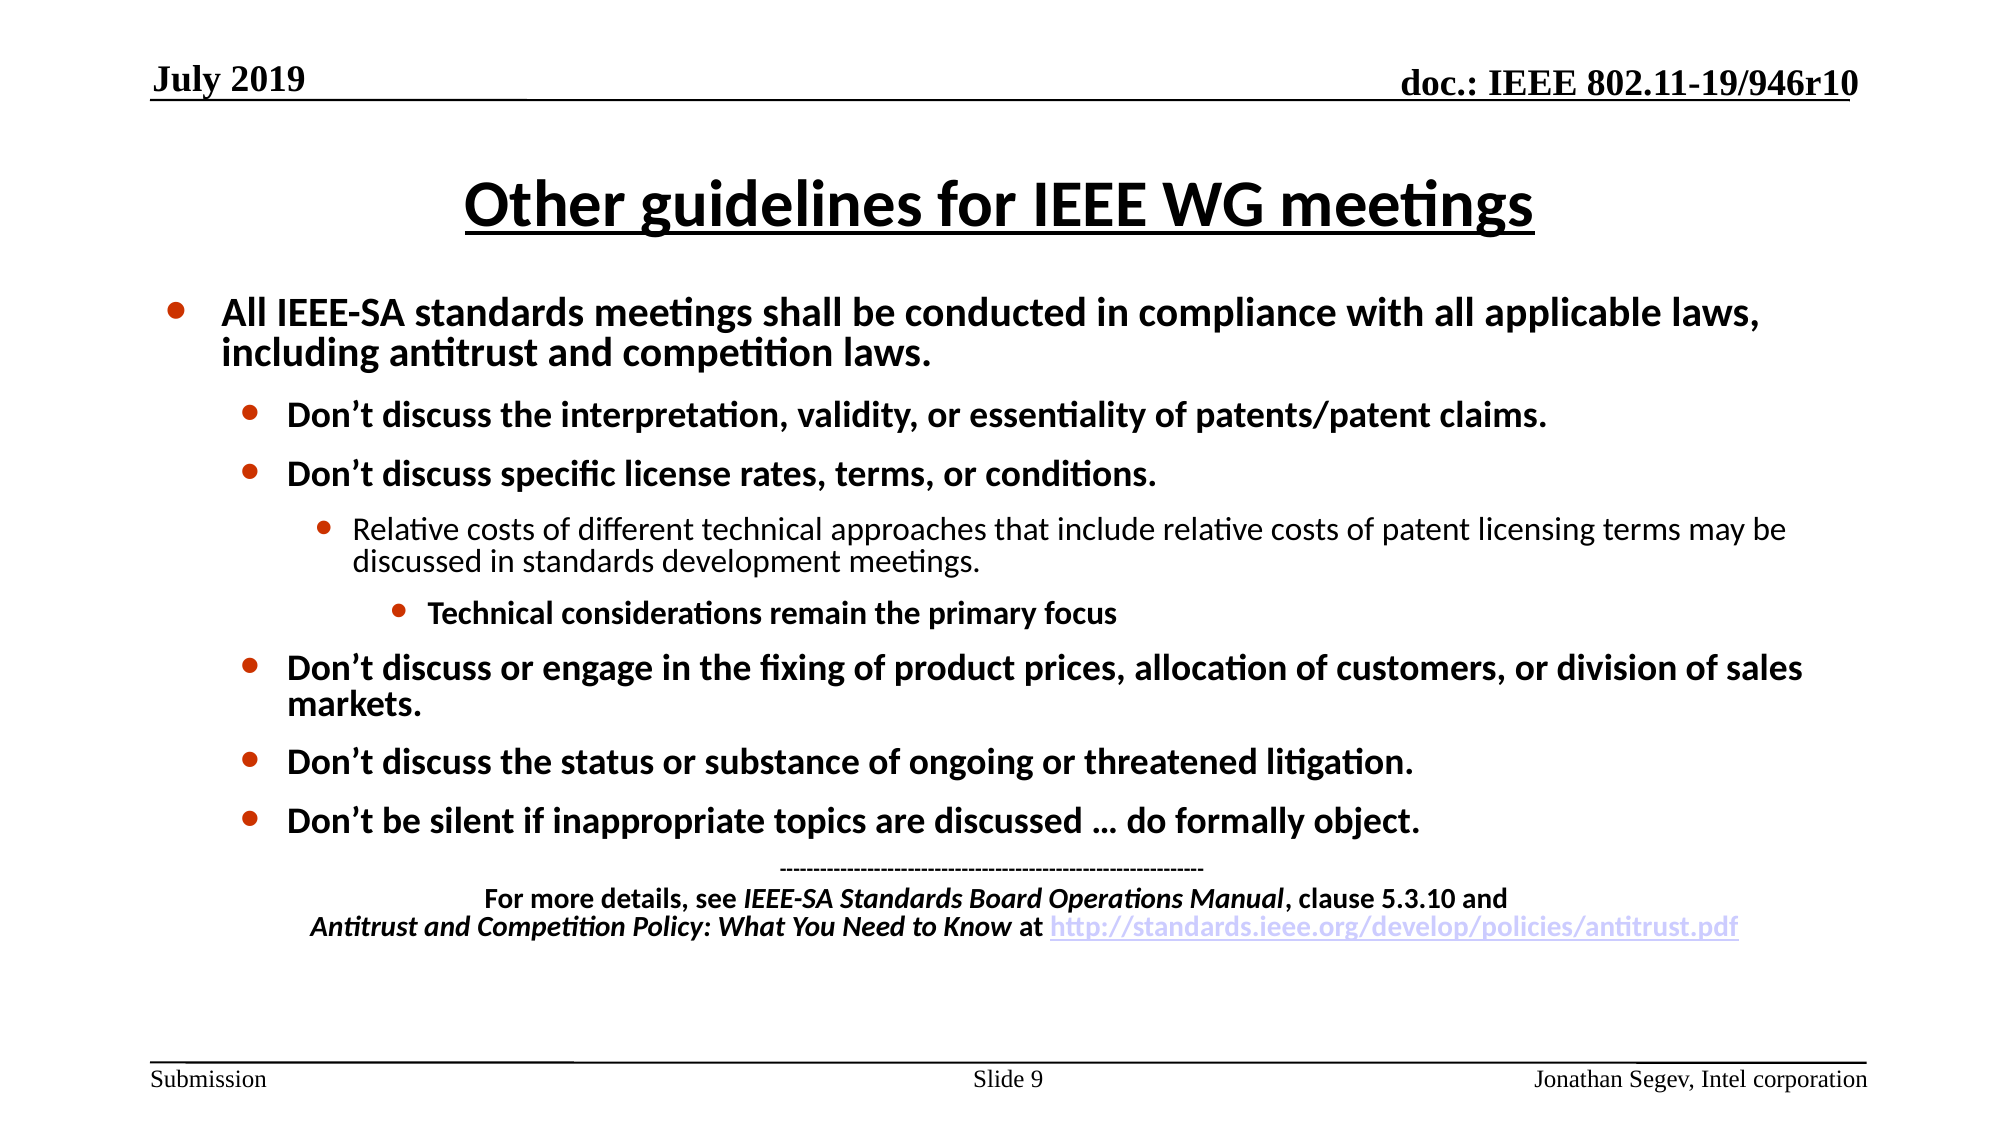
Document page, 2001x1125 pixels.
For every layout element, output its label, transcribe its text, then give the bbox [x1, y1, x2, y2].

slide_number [152, 54, 563, 100]
list All IEEE-SA standards meetings shall be conducted in compliance with all applicable laws, including antitrust and competition laws. Don’t discuss the interpretation, validity, or essentiality of patents/patent claims. Don’t discuss specific license rates, terms, or conditions. Relative costs of different technical approaches that include relative costs of patent licensing terms may be discussed in standards development meetings. Technical considerations remain the primary focus Don’t discuss or engage in the fixing of product prices, allocation of customers, or division of sales markets. Don’t discuss the status or substance of ongoing or threatened litigation. Don’t be silent if inappropriate topics are discussed … do formally object. --------------------------------------------------------------- For more details, see IEEE-SA Standards Board Operations Manual, clause 5.3.10 and Antitrust and Competition Policy: What You Need to Know at http://standards.ieee.org/develop/policies/antitrust.pdf [149, 286, 1850, 1000]
slide_number Slide 9 [950, 1061, 1067, 1123]
title Other guidelines for IEEE WG meetings [149, 112, 1850, 286]
footer Jonathan Segev, Intel corporation [1171, 1061, 1869, 1093]
